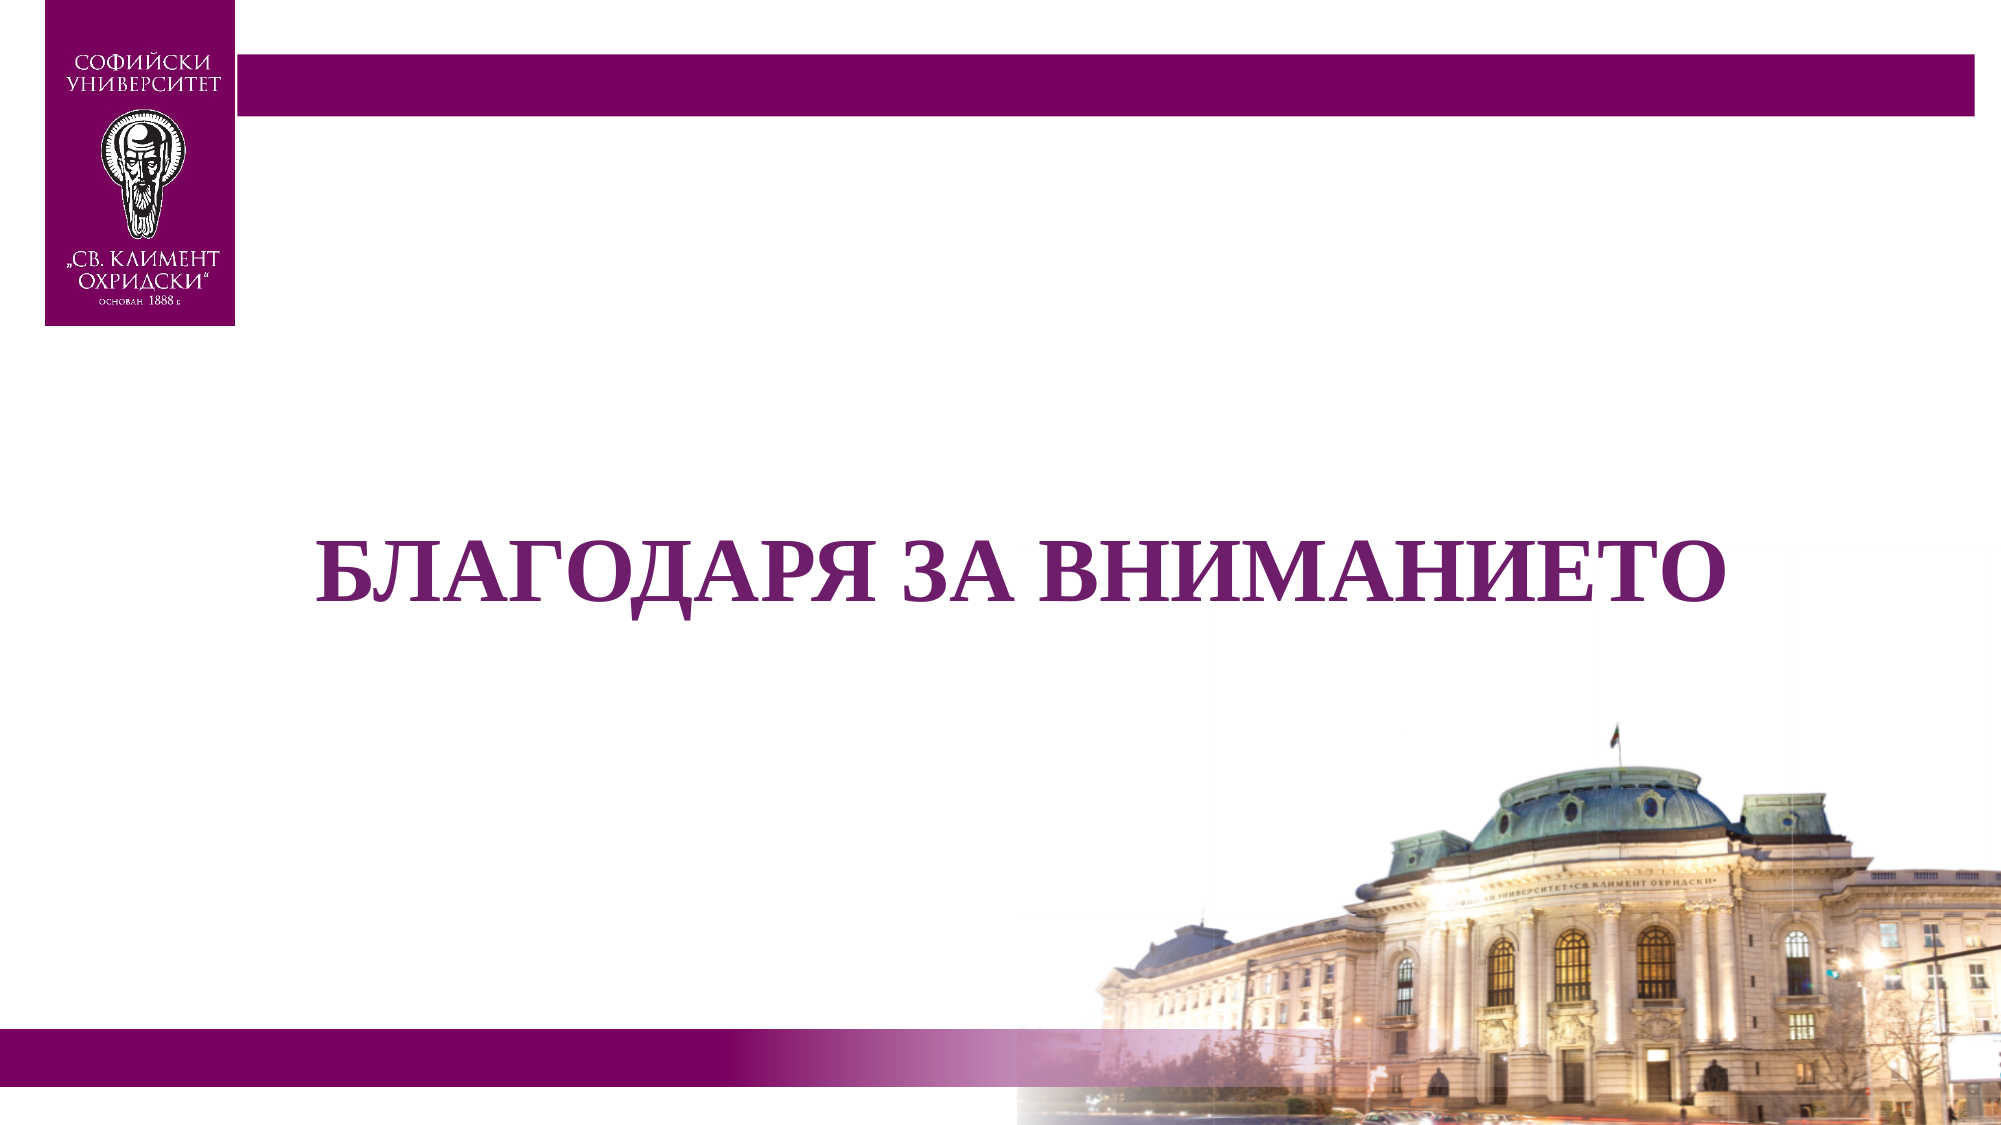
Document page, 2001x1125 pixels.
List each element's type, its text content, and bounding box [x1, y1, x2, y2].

picture [45, 0, 235, 326]
text_box [0, 1028, 1016, 1087]
title БЛАГОДАРЯ ЗА ВНИМАНИЕТО [249, 184, 1796, 629]
picture [1016, 550, 2001, 1125]
text_box [236, 53, 1976, 117]
